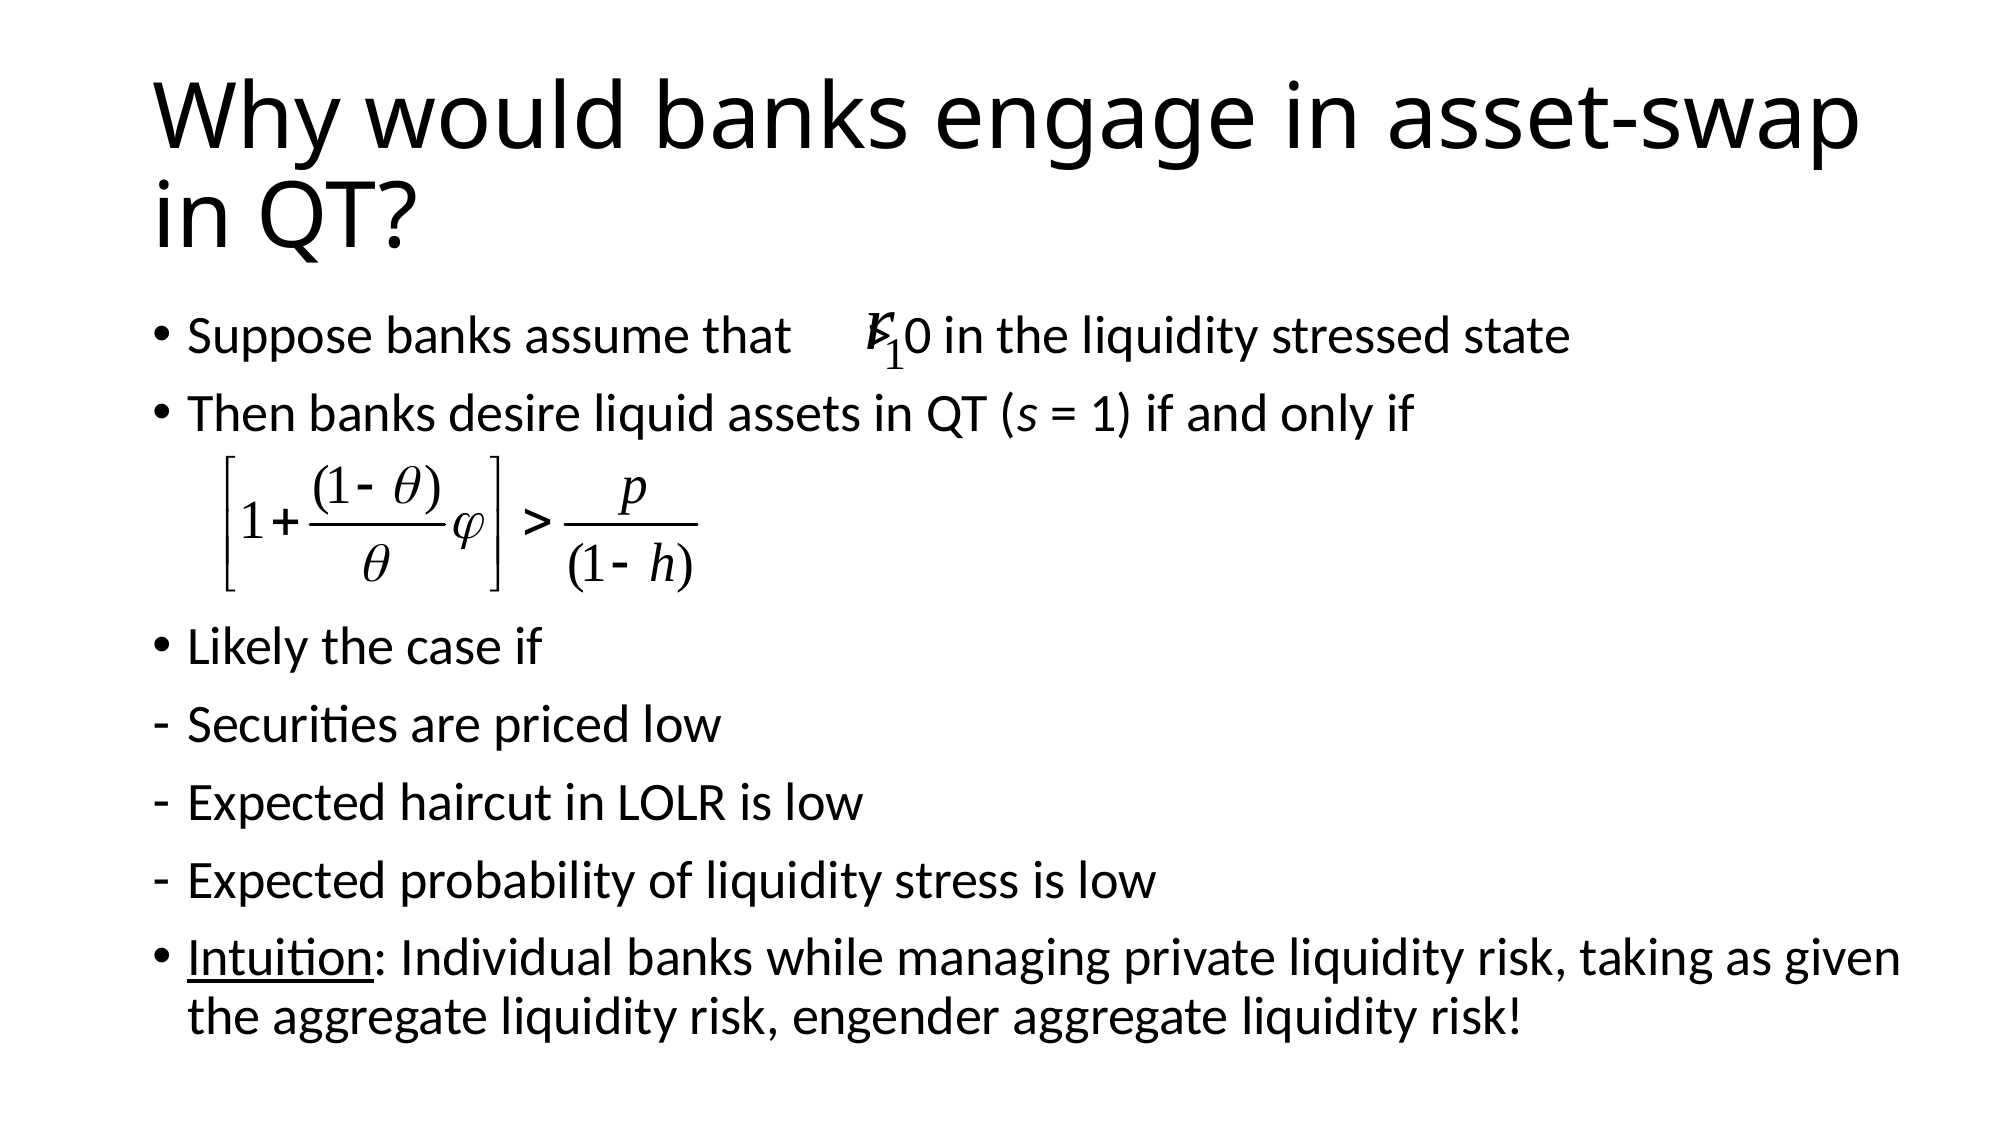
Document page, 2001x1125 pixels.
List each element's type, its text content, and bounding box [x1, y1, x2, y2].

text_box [213, 446, 706, 603]
list Suppose banks assume that > 0 in the liquidity stressed state Then banks desire liquid assets in QT (s = 1) if and only if Likely the case if Securities are priced low Expected haircut in LOLR is low Expected probability of liquidity stress is low Intuition: Individual banks while managing private liquidity risk, taking as given the aggregate liquidity risk, engender aggregate liquidity risk! [137, 299, 1975, 1058]
title Why would banks engage in asset-swap in QT? [137, 59, 1960, 278]
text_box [852, 270, 919, 389]
